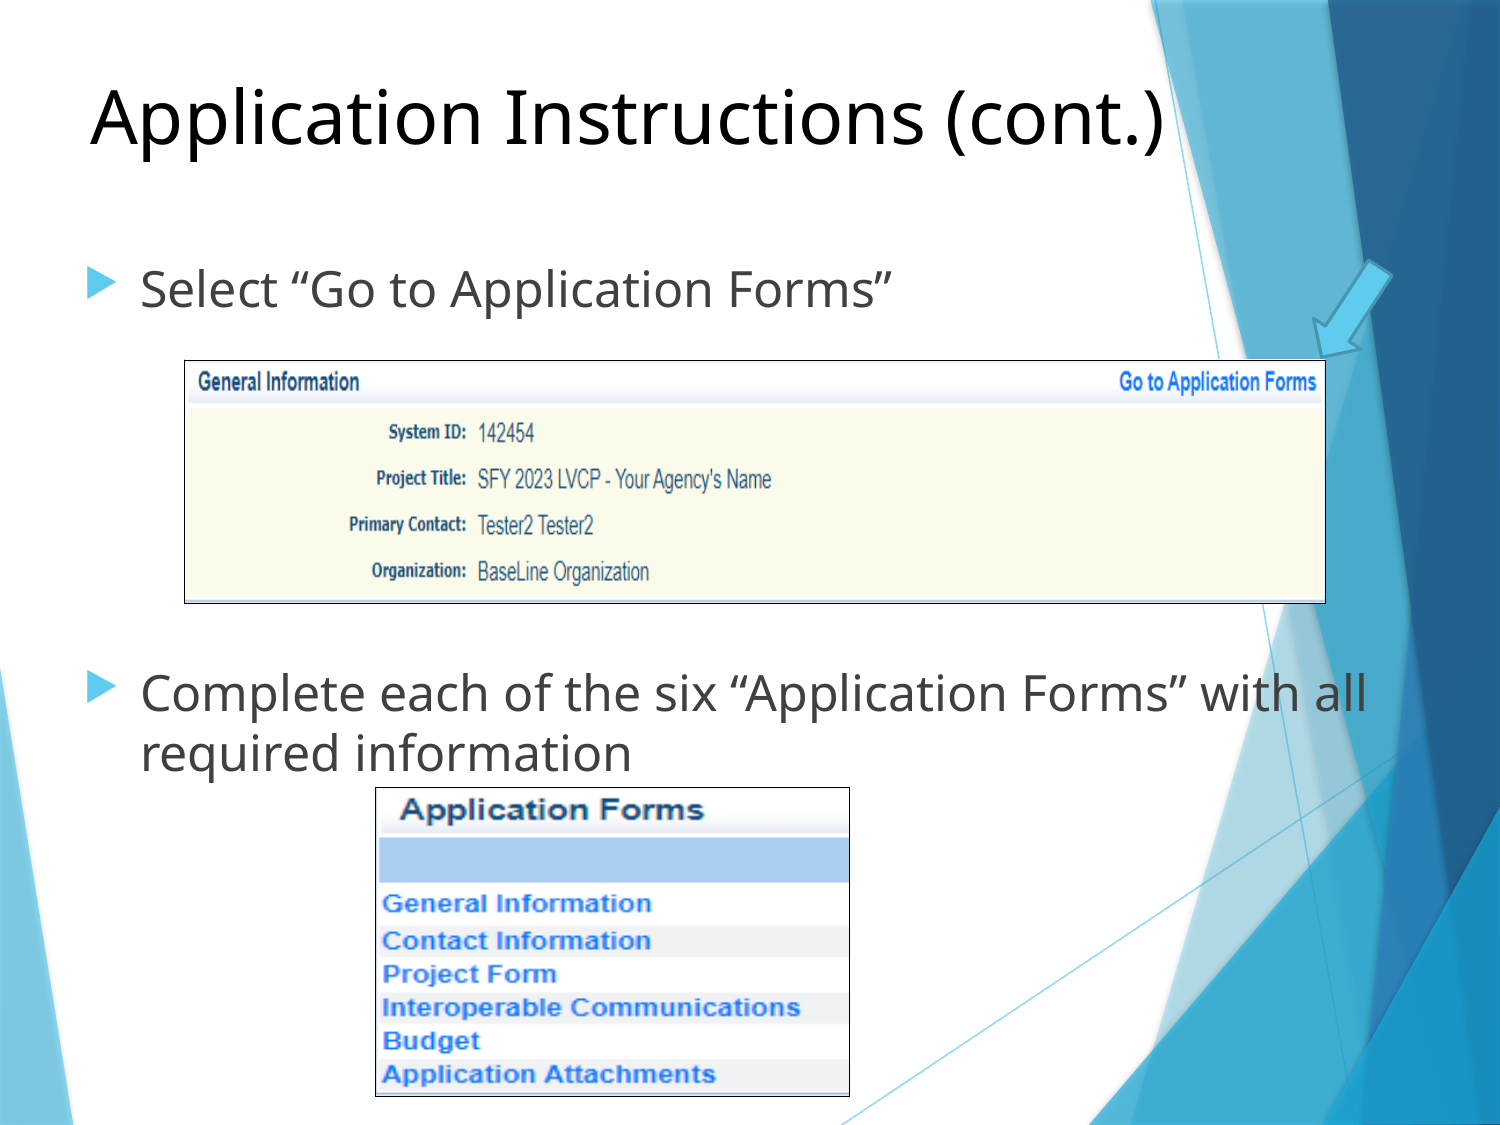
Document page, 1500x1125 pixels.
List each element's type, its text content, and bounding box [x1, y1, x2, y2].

text_box [1312, 258, 1394, 359]
list Select “Go to Application Forms” Complete each of the six “Application Forms” with all required information [68, 249, 1432, 313]
picture [374, 786, 851, 1098]
title Application Instructions (cont.) [75, 62, 1404, 198]
picture [183, 359, 1326, 604]
